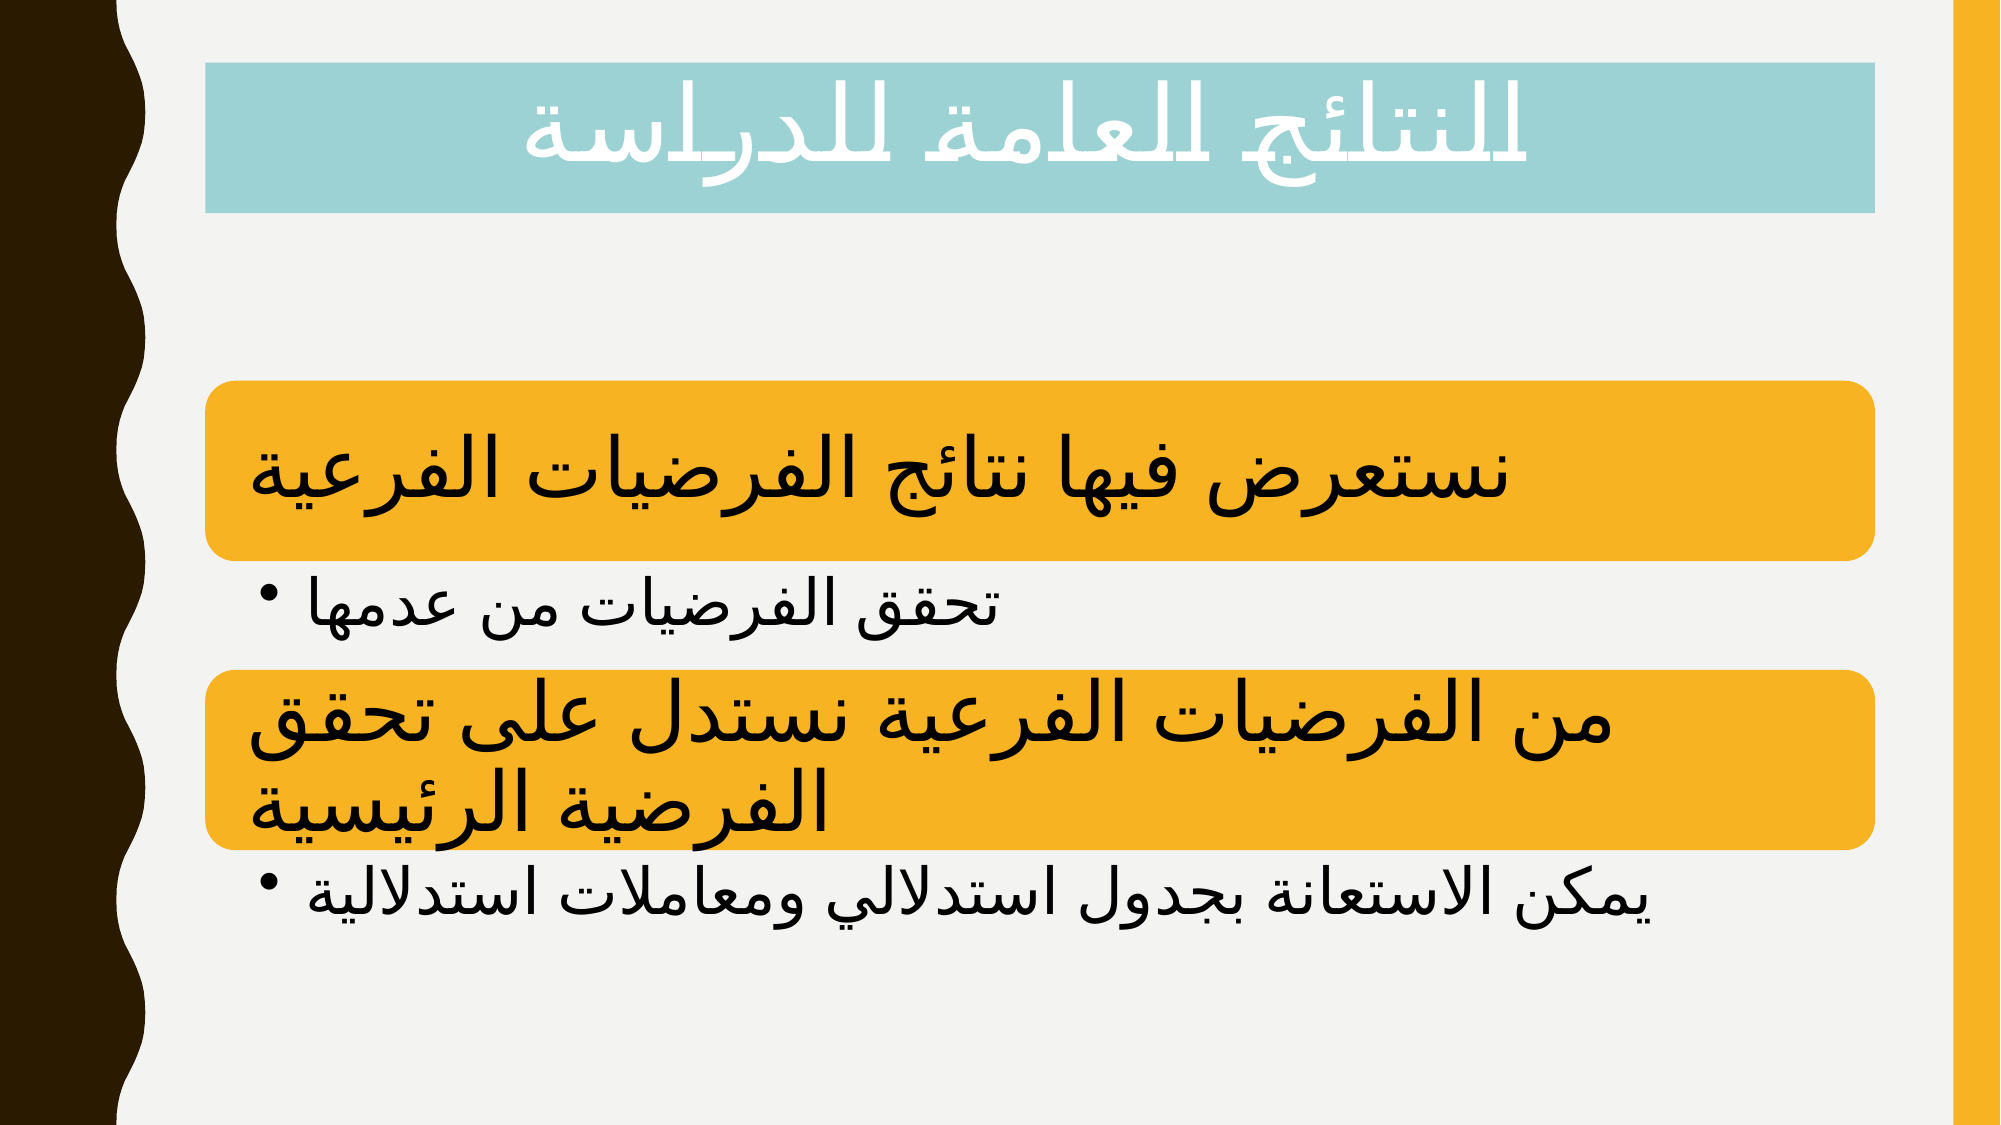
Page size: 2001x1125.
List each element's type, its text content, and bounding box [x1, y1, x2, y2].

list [205, 374, 1875, 965]
title النتائج العامة للدراسة [205, 62, 1875, 214]
